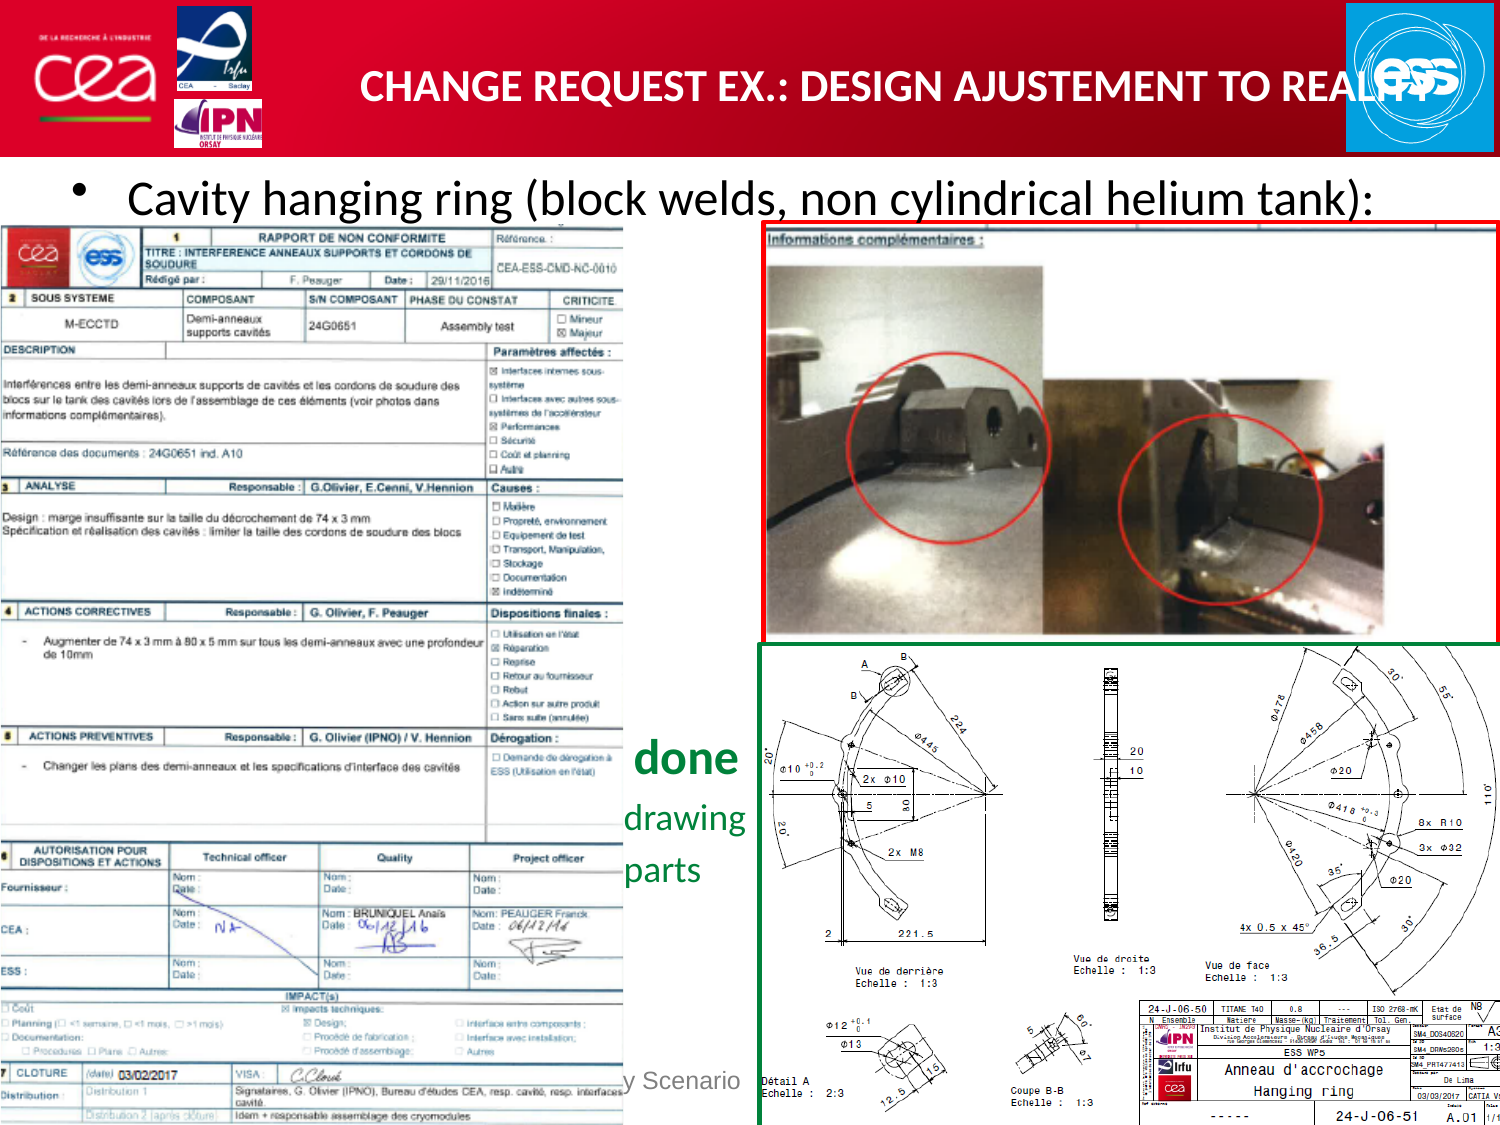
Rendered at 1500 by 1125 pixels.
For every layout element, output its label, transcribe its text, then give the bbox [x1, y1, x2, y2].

title Change request ex.: design ajustement to reality [360, 8, 1436, 157]
picture [0, 223, 624, 1125]
footer Cryomodule Assembly Scenario [629, 1062, 756, 1123]
picture [1436, 71, 1458, 94]
picture [0, 0, 1500, 157]
picture [761, 223, 1500, 1125]
list Cavity hanging ring (block welds, non cylindrical helium tank): done drawing parts [56, 157, 1500, 1024]
picture [1436, 59, 1456, 68]
